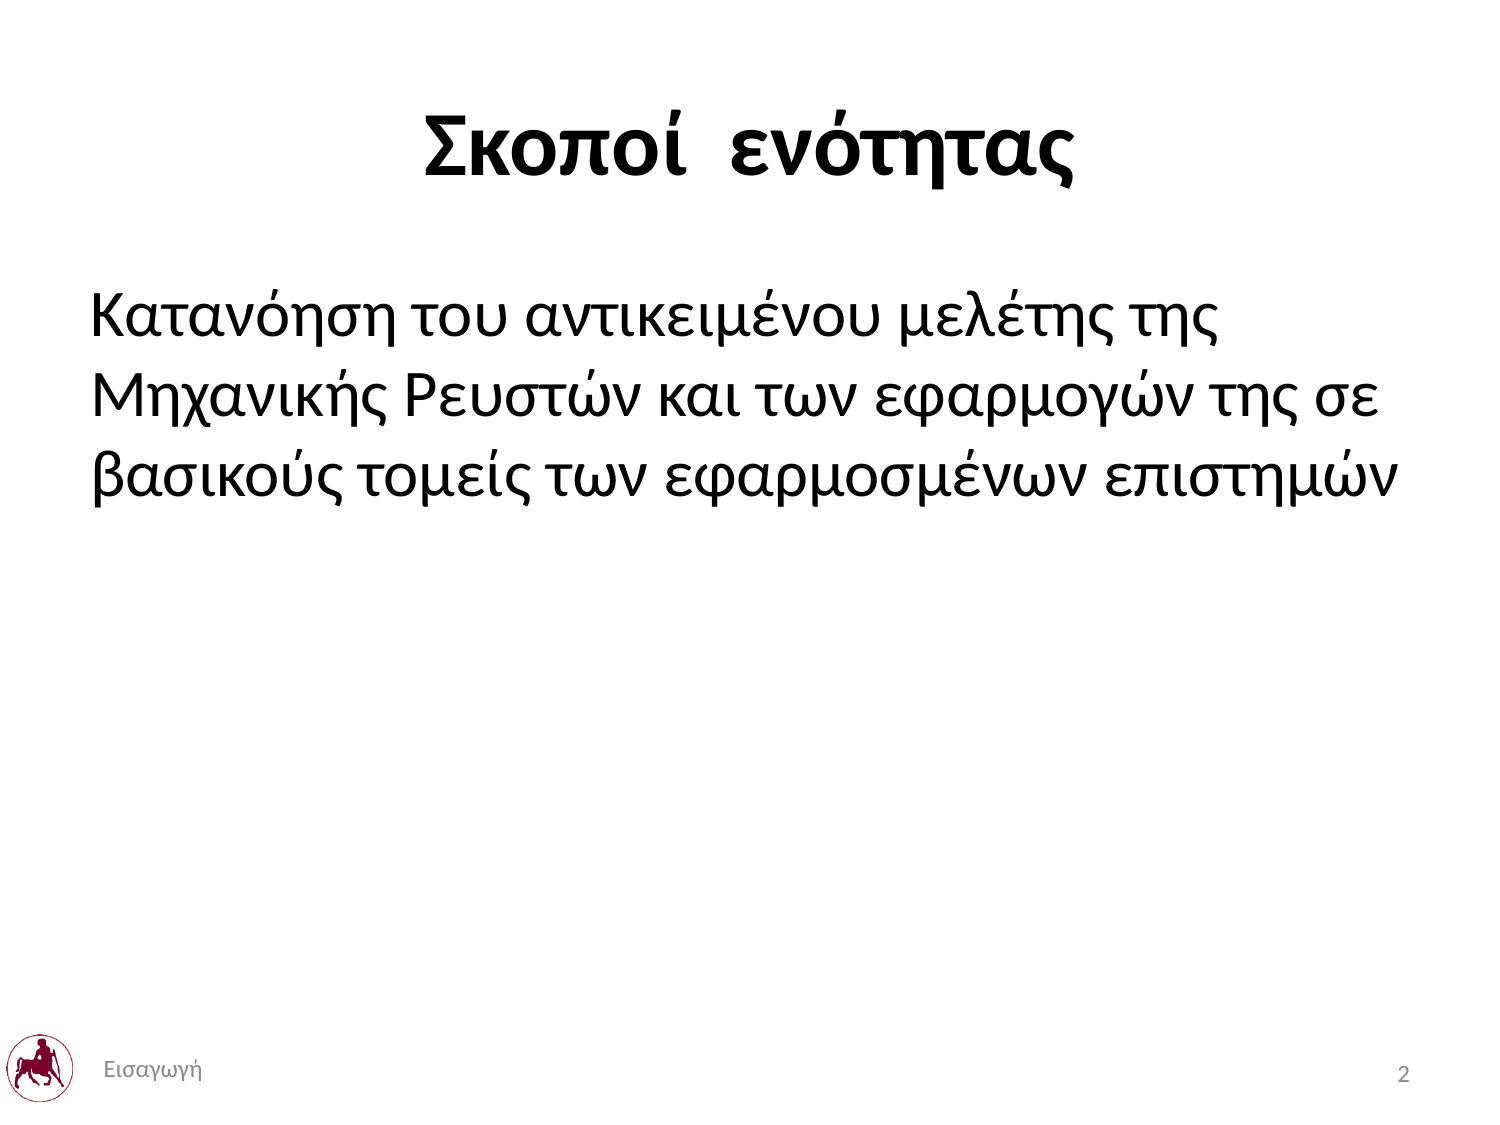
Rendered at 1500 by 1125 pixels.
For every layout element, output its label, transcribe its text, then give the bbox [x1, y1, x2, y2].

picture [6, 1034, 74, 1102]
footer Εισαγωγή [88, 1037, 564, 1098]
slide_number 2 [1074, 1042, 1425, 1103]
title Σκοποί ενότητας [75, 45, 1425, 233]
list Κατανόηση του αντικειμένου μελέτης της Μηχανικής Ρευστών και των εφαρμογών της σε βασικούς τομείς των εφαρμοσμένων επιστημών [75, 262, 1425, 1005]
